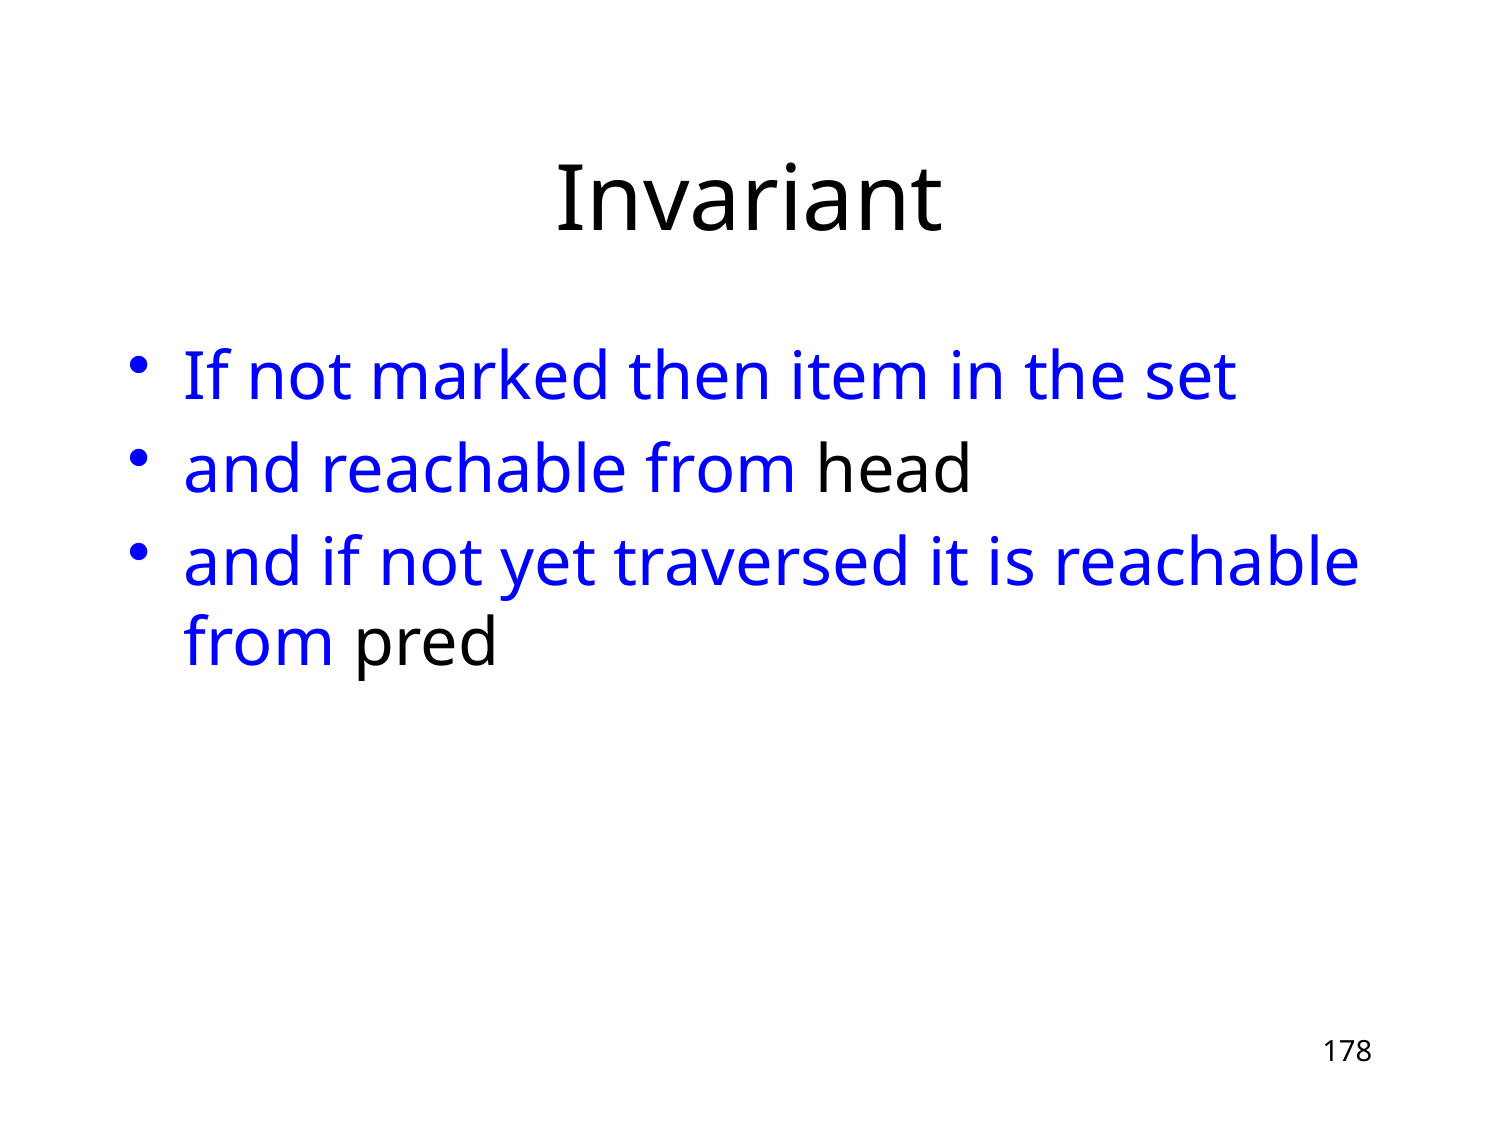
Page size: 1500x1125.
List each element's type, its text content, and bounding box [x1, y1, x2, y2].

title Invariant [112, 99, 1388, 288]
list If not marked then item in the set and reachable from head and if not yet traversed it is reachable from pred [112, 324, 1388, 1000]
slide_number 178 [1074, 1024, 1388, 1101]
